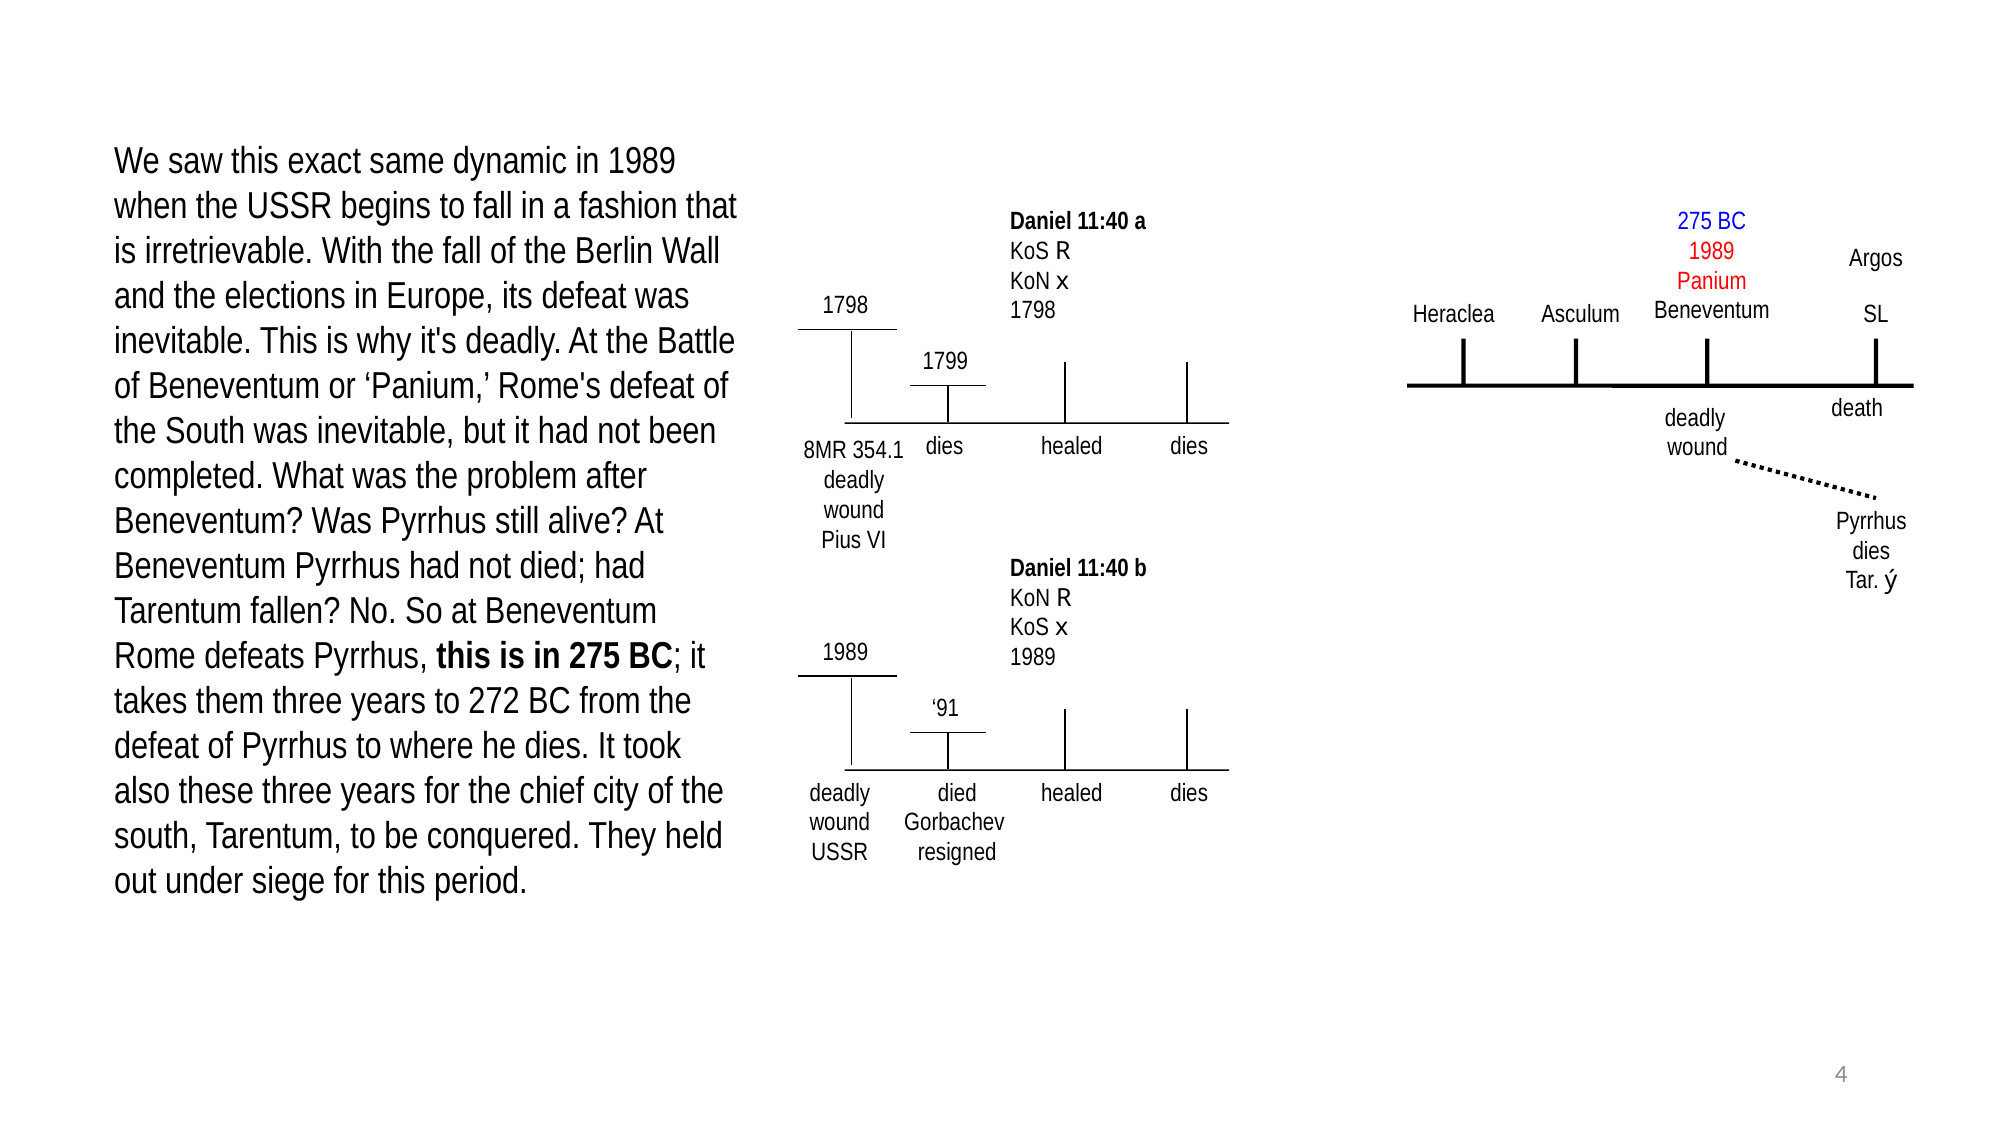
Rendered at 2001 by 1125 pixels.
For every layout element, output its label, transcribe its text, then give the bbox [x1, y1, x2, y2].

text_box We saw this exact same dynamic in 1989 when the USSR begins to fall in a fashion that is irretrievable. With the fall of the Berlin Wall and the elections in Europe, its defeat was inevitable. This is why it's deadly. At the Battle of Beneventum or ‘Panium,’ Rome's defeat of the South was inevitable, but it had not been completed. What was the problem after Beneventum? Was Pyrrhus still alive? At Beneventum Pyrrhus had not died; had Tarentum fallen? No. So at Beneventum Rome defeats Pyrrhus, this is in 275 BC; it takes them three years to 272 BC from the defeat of Pyrrhus to where he dies. It took also these three years for the chief city of the south, Tarentum, to be conquered. They held out under siege for this period. [99, 128, 758, 909]
slide_number 4 [1412, 1042, 1863, 1103]
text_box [788, 198, 1914, 878]
